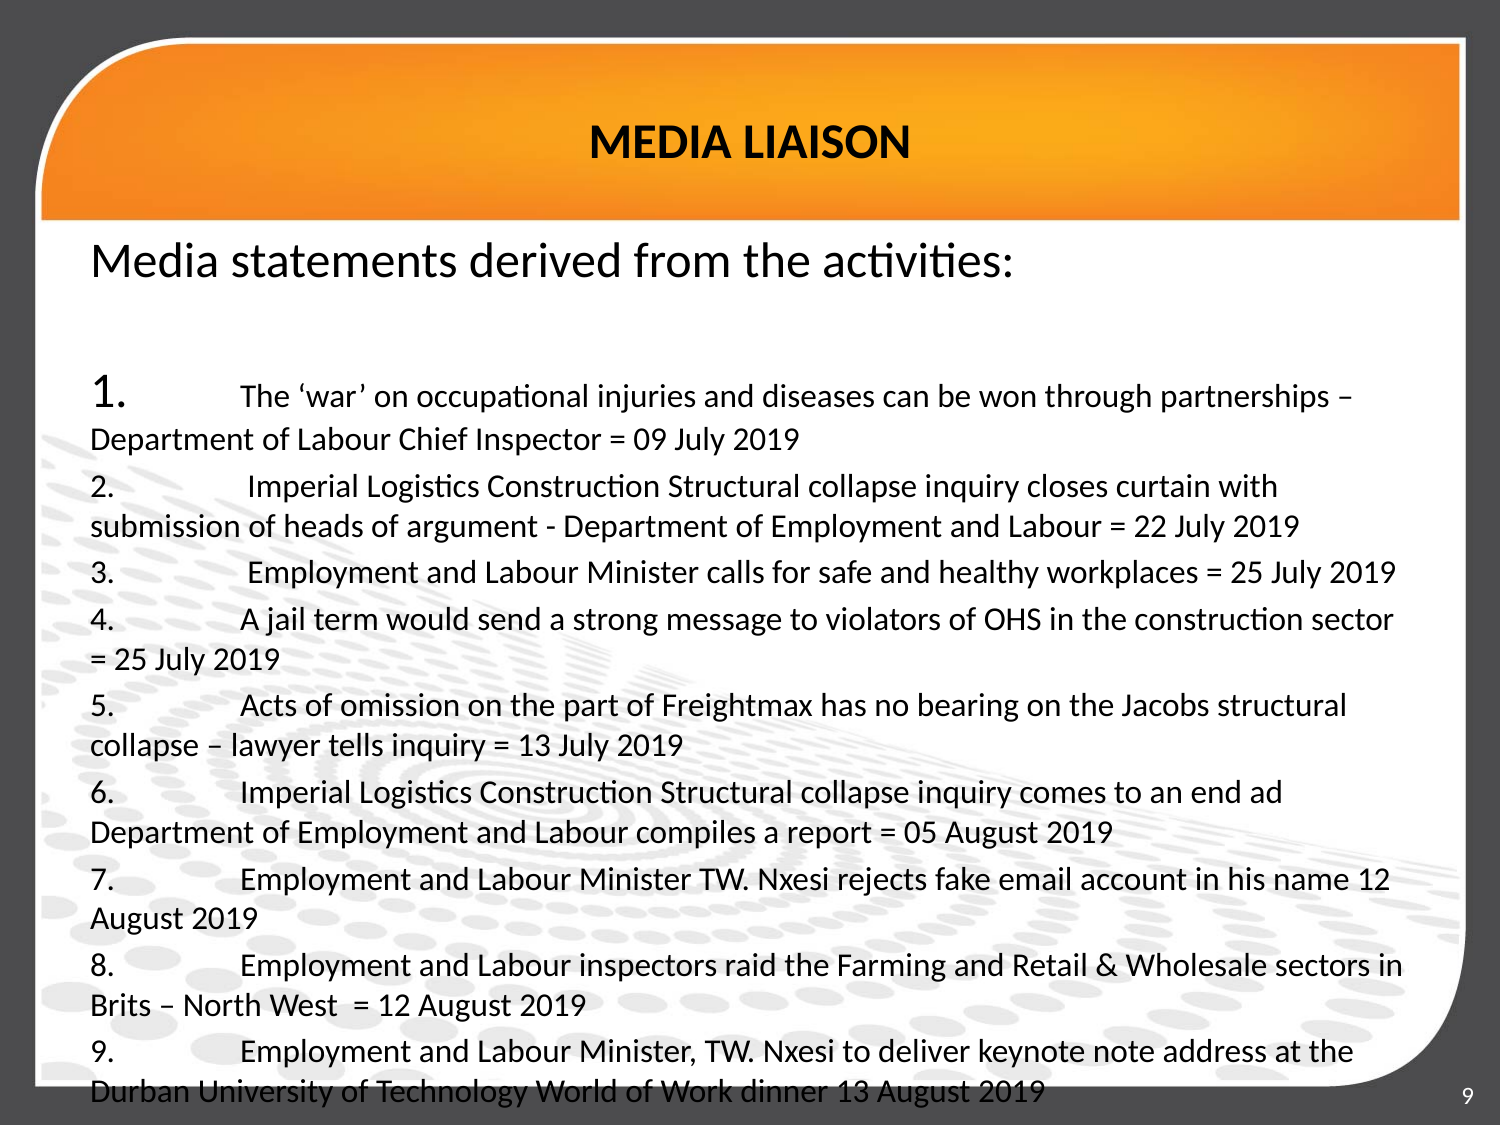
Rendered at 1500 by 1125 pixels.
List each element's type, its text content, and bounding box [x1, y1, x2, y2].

list Media statements derived from the activities: 1. The ‘war’ on occupational injuries and diseases can be won through partnerships – Department of Labour Chief Inspector = 09 July 2019 2. Imperial Logistics Construction Structural collapse inquiry closes curtain with submission of heads of argument - Department of Employment and Labour = 22 July 2019 3. Employment and Labour Minister calls for safe and healthy workplaces = 25 July 2019 4. A jail term would send a strong message to violators of OHS in the construction sector = 25 July 2019 5. Acts of omission on the part of Freightmax has no bearing on the Jacobs structural collapse – lawyer tells inquiry = 13 July 2019 6. Imperial Logistics Construction Structural collapse inquiry comes to an end ad Department of Employment and Labour compiles a report = 05 August 2019 7. Employment and Labour Minister TW. Nxesi rejects fake email account in his name 12 August 2019 8. Employment and Labour inspectors raid the Farming and Retail & Wholesale sectors in Brits – North West = 12 August 2019 9. Employment and Labour Minister, TW. Nxesi to deliver keynote note address at the Durban University of Technology World of Work dinner 13 August 2019 [75, 219, 1425, 1125]
slide_number 9 [1139, 1065, 1490, 1125]
picture [0, 0, 1500, 1125]
title MEDIA LIAISON [75, 45, 1425, 219]
